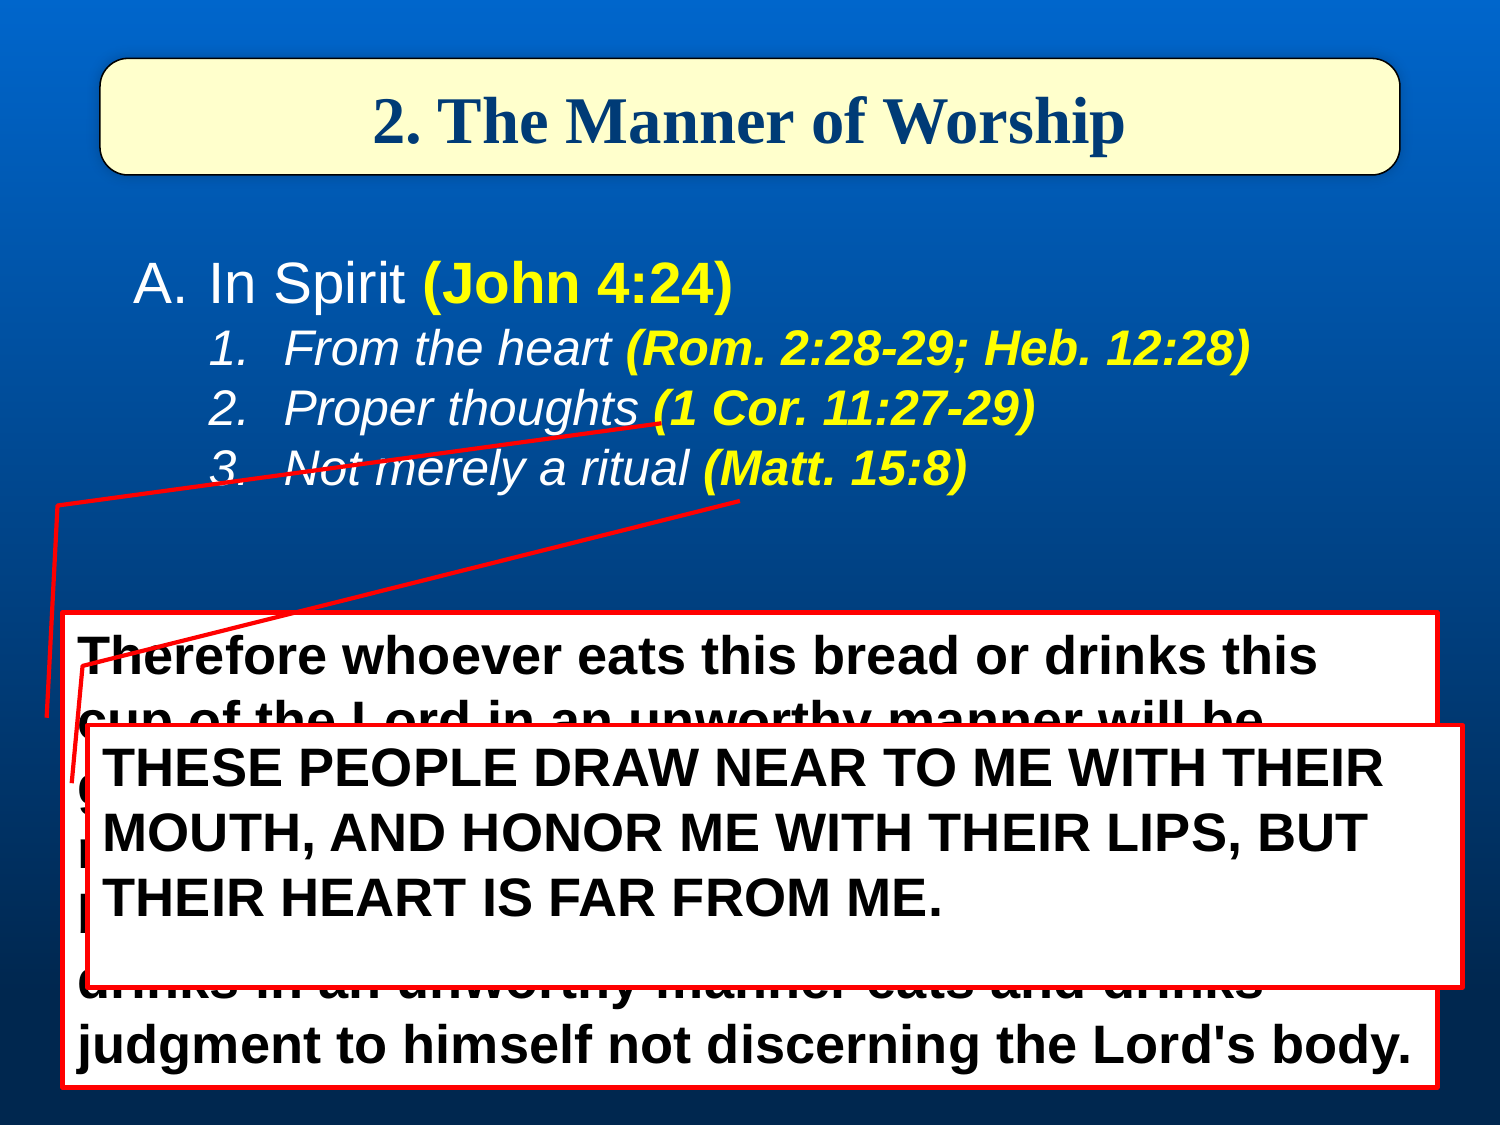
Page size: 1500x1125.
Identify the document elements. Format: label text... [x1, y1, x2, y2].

text_box 2. The Manner of Worship [99, 58, 1400, 175]
text_box THESE PEOPLE DRAW NEAR TO ME WITH THEIR MOUTH, AND HONOR ME WITH THEIR LIPS, BUT THEIR HEART IS FAR FROM ME. [87, 725, 1463, 988]
text_box In Spirit (John 4:24) From the heart (Rom. 2:28-29; Heb. 12:28) Proper thoughts (1 Cor. 11:27-29) Not merely a ritual (Matt. 15:8) [118, 237, 1382, 503]
text_box Therefore whoever eats this bread or drinks this cup of the Lord in an unworthy manner will be guilty of the body and blood of the Lord. But let a man examine himself, and so let him eat of the bread and drink of the cup. For he who eats and drinks in an unworthy manner eats and drinks judgment to himself not discerning the Lord's body. [62, 612, 1438, 1088]
